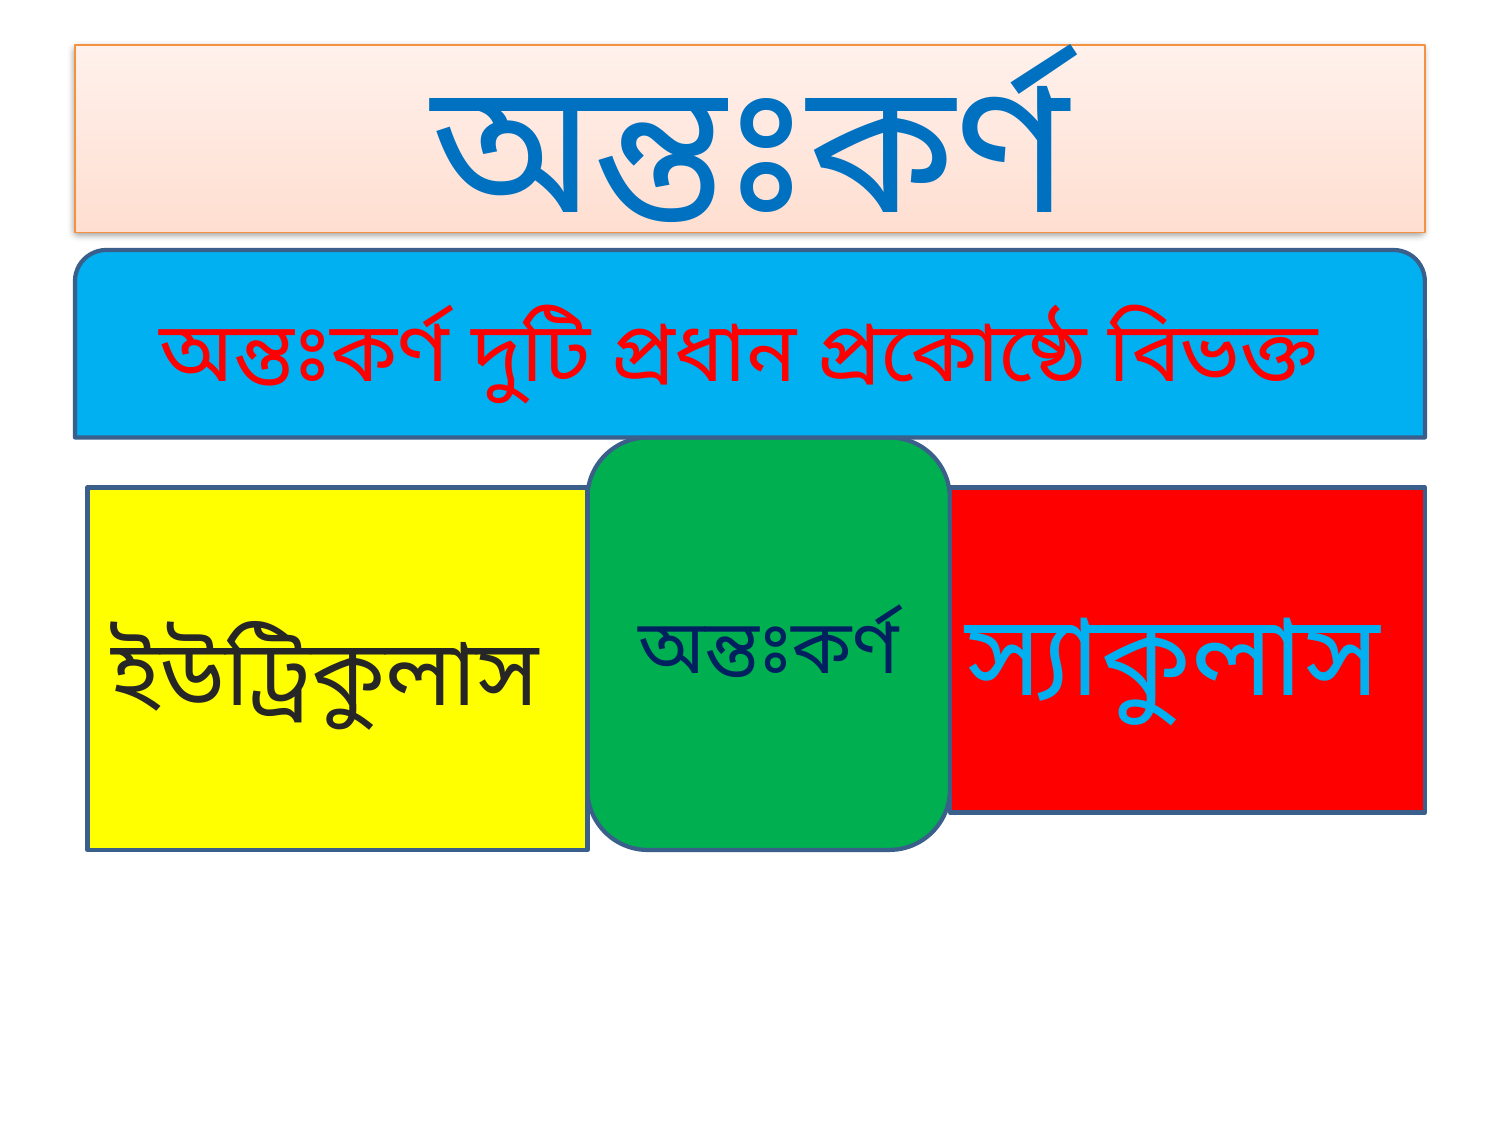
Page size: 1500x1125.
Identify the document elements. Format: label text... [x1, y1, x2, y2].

text_box ইউট্রিকুলাস [85, 485, 590, 852]
text_box স্যাকুলাস [948, 485, 1427, 815]
text_box অন্তঃকর্ণ দুটি প্রধান প্রকোষ্ঠে বিভক্ত [72, 247, 1428, 440]
title অন্তঃকর্ণ [74, 44, 1426, 233]
text_box অন্তঃকর্ণ [586, 440, 951, 853]
